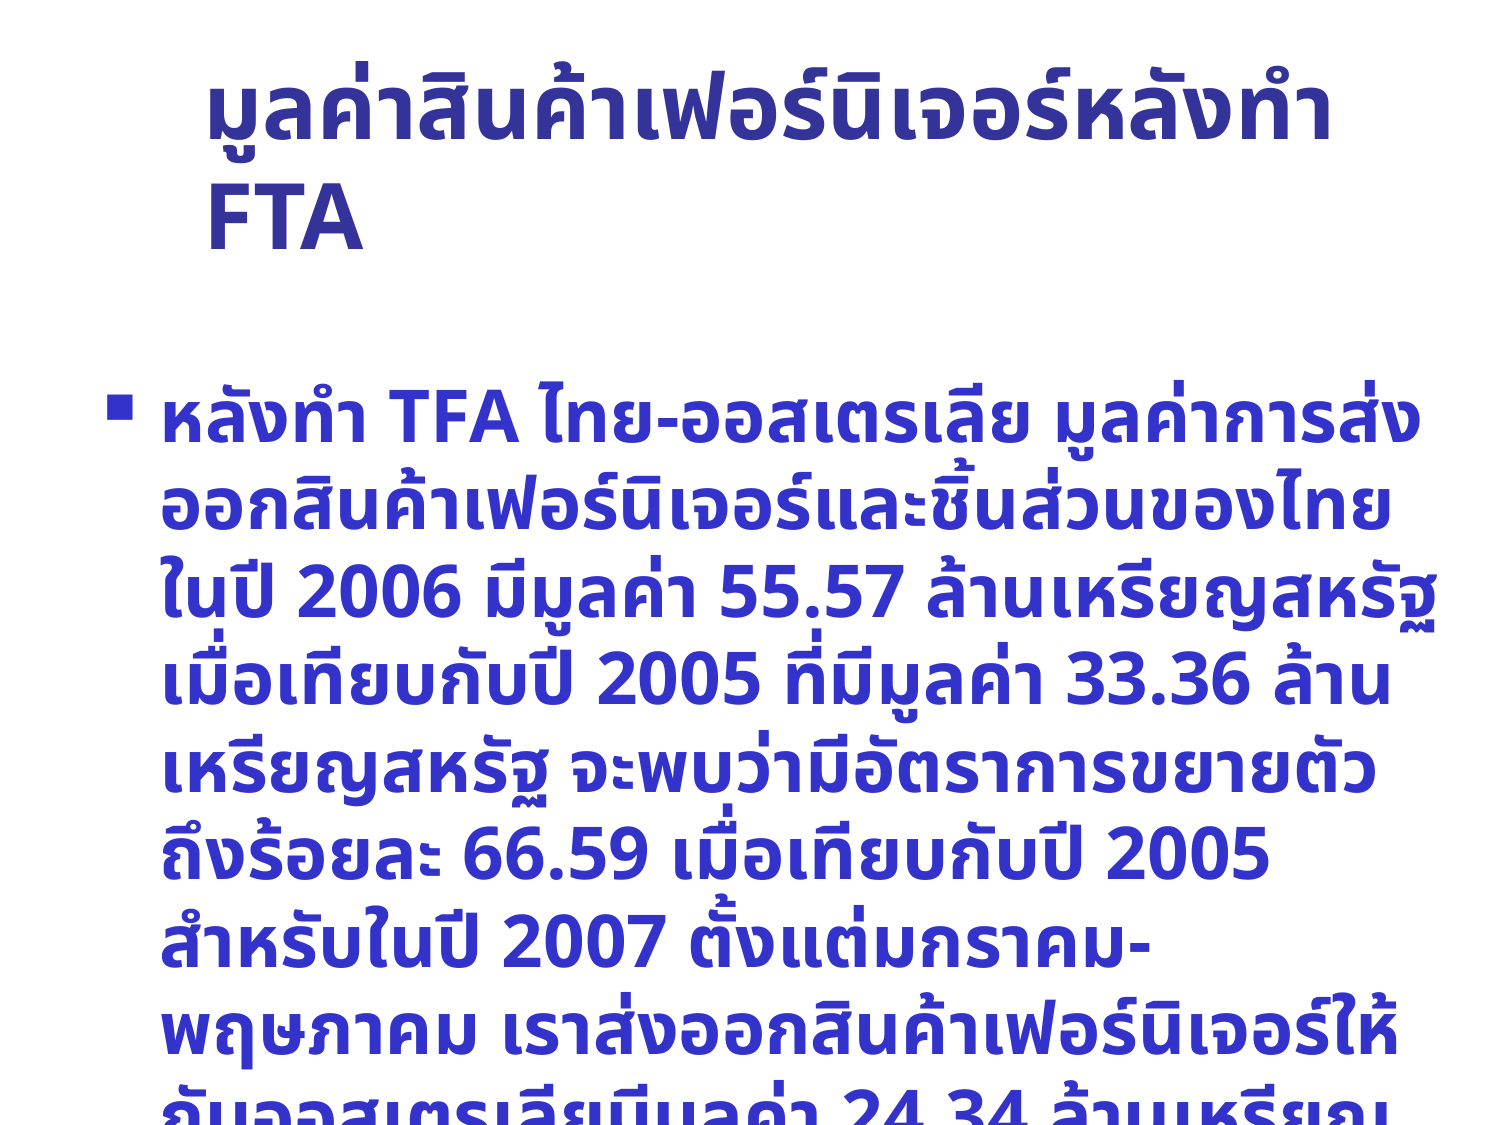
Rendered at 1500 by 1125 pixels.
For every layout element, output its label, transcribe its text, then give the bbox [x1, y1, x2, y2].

title มูลค่าสินค้าเฟอร์นิเจอร์หลังทำ FTA [188, 35, 1468, 275]
list หลังทำ TFA ไทย-ออสเตรเลีย มูลค่าการส่งออกสินค้าเฟอร์นิเจอร์และชิ้นส่วนของไทยในปี 2006 มีมูลค่า 55.57 ล้านเหรียญสหรัฐ เมื่อเทียบกับปี 2005 ที่มีมูลค่า 33.36 ล้านเหรียญสหรัฐ จะพบว่ามีอัตราการขยายตัวถึงร้อยละ 66.59 เมื่อเทียบกับปี 2005 สำหรับในปี 2007 ตั้งแต่มกราคม-พฤษภาคม เราส่งออกสินค้าเฟอร์นิเจอร์ให้กับออสเตรเลียมีมูลค่า 24.34 ล้านเหรียญสหรัฐ [88, 361, 1471, 1037]
